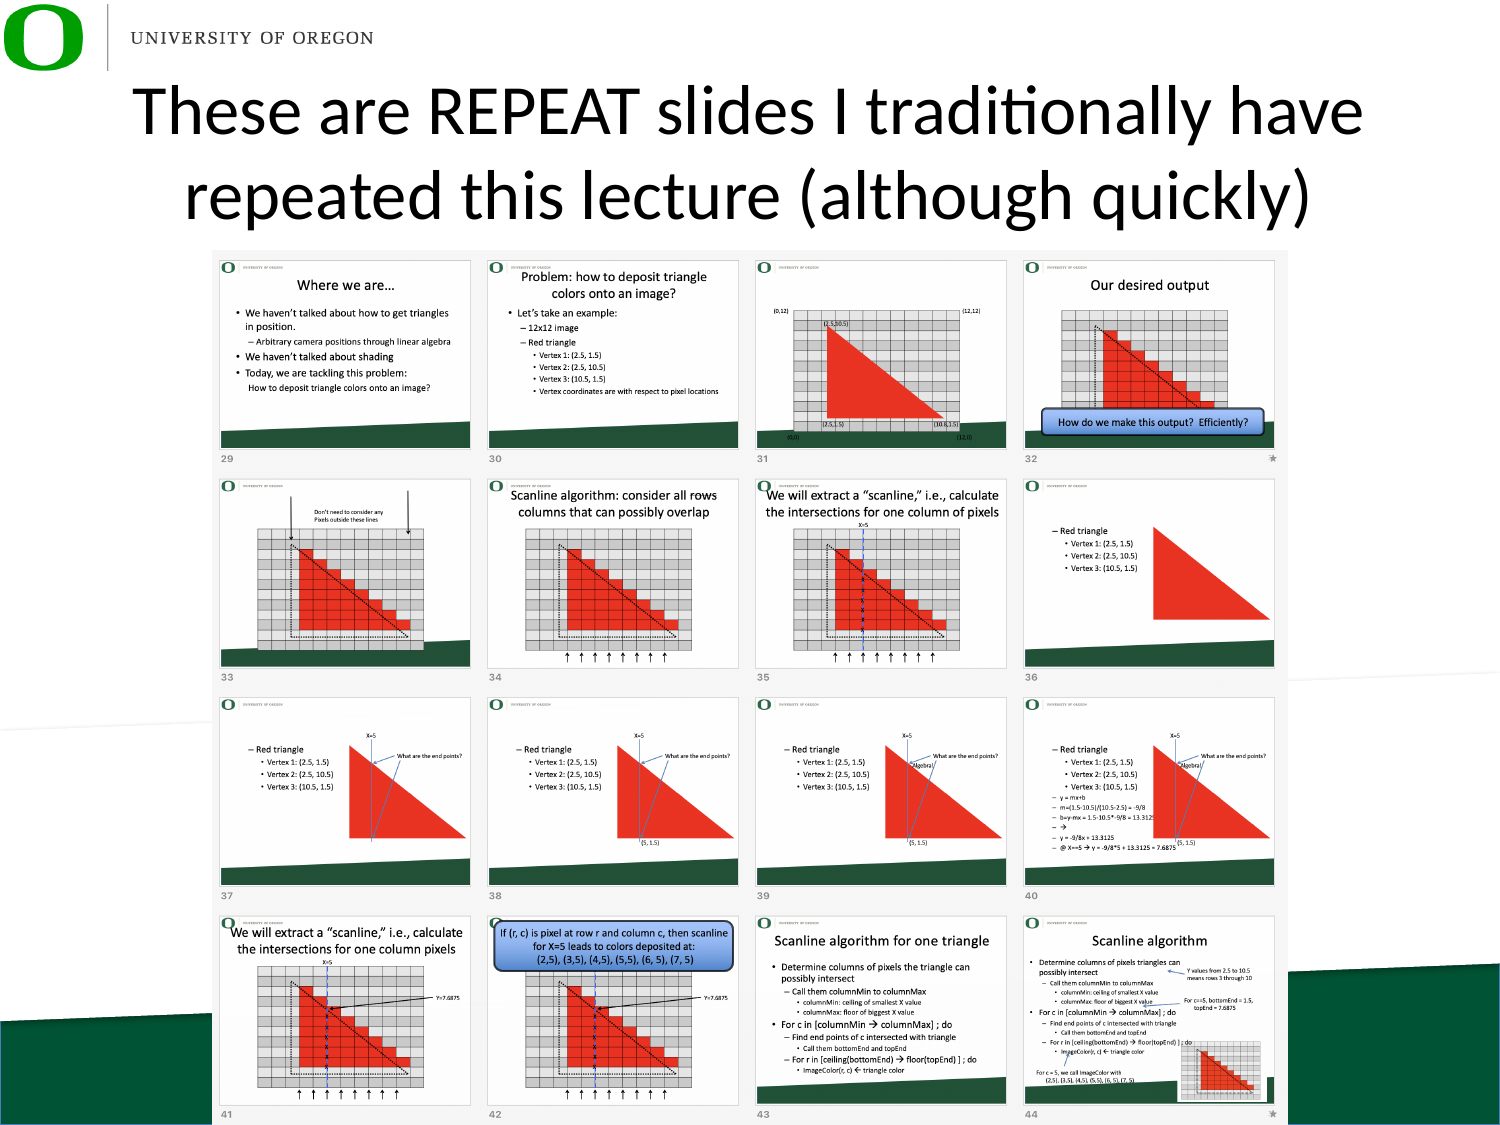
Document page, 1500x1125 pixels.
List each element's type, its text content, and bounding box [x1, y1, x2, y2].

picture [4, 4, 373, 55]
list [212, 250, 1288, 1125]
title These are REPEAT slides I traditionally have repeated this lecture (although quickly) [0, 55, 1500, 243]
